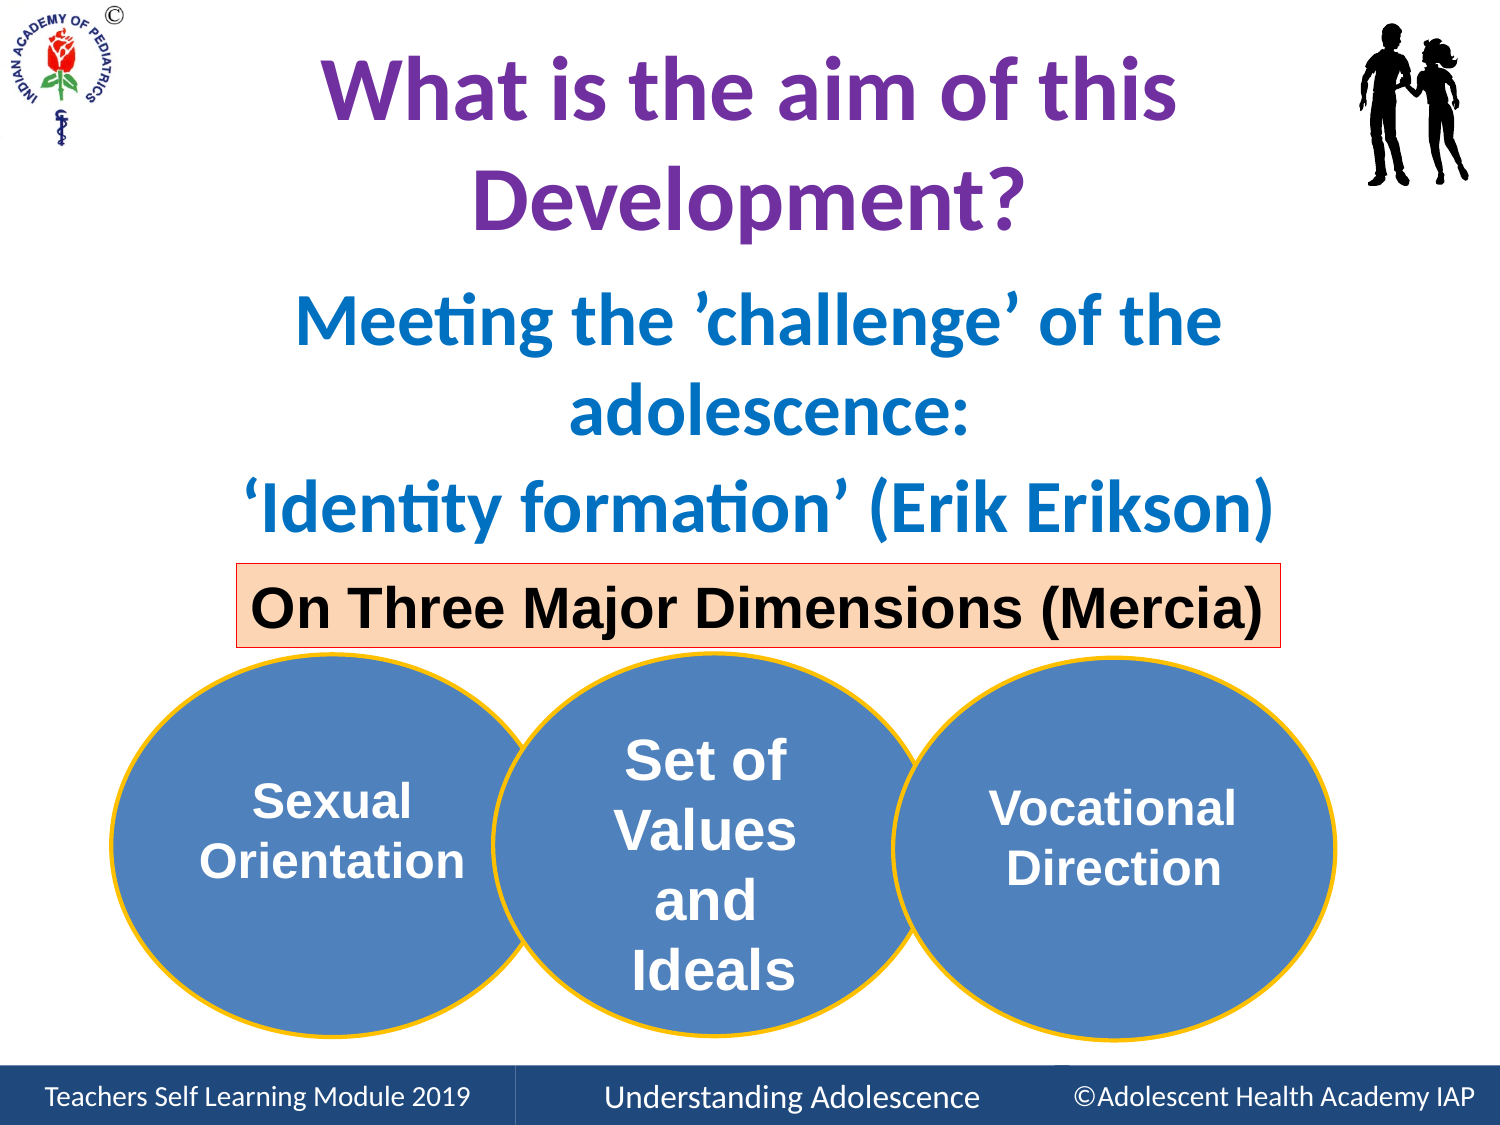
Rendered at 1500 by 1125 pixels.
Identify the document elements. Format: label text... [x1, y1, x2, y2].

text_box Vocational Direction [890, 655, 1338, 1043]
picture [0, 0, 124, 147]
list Meeting the ’challenge’ of the adolescence: ‘Identity formation’ (Erik Erikson) [75, 262, 1425, 482]
title What is the aim of this Development? [75, 45, 1425, 233]
text_box Set of Values and Ideals [491, 651, 915, 1039]
text_box Sexual Orientation [109, 652, 524, 1040]
text_box On Three Major Dimensions (Mercia) [236, 563, 1281, 648]
